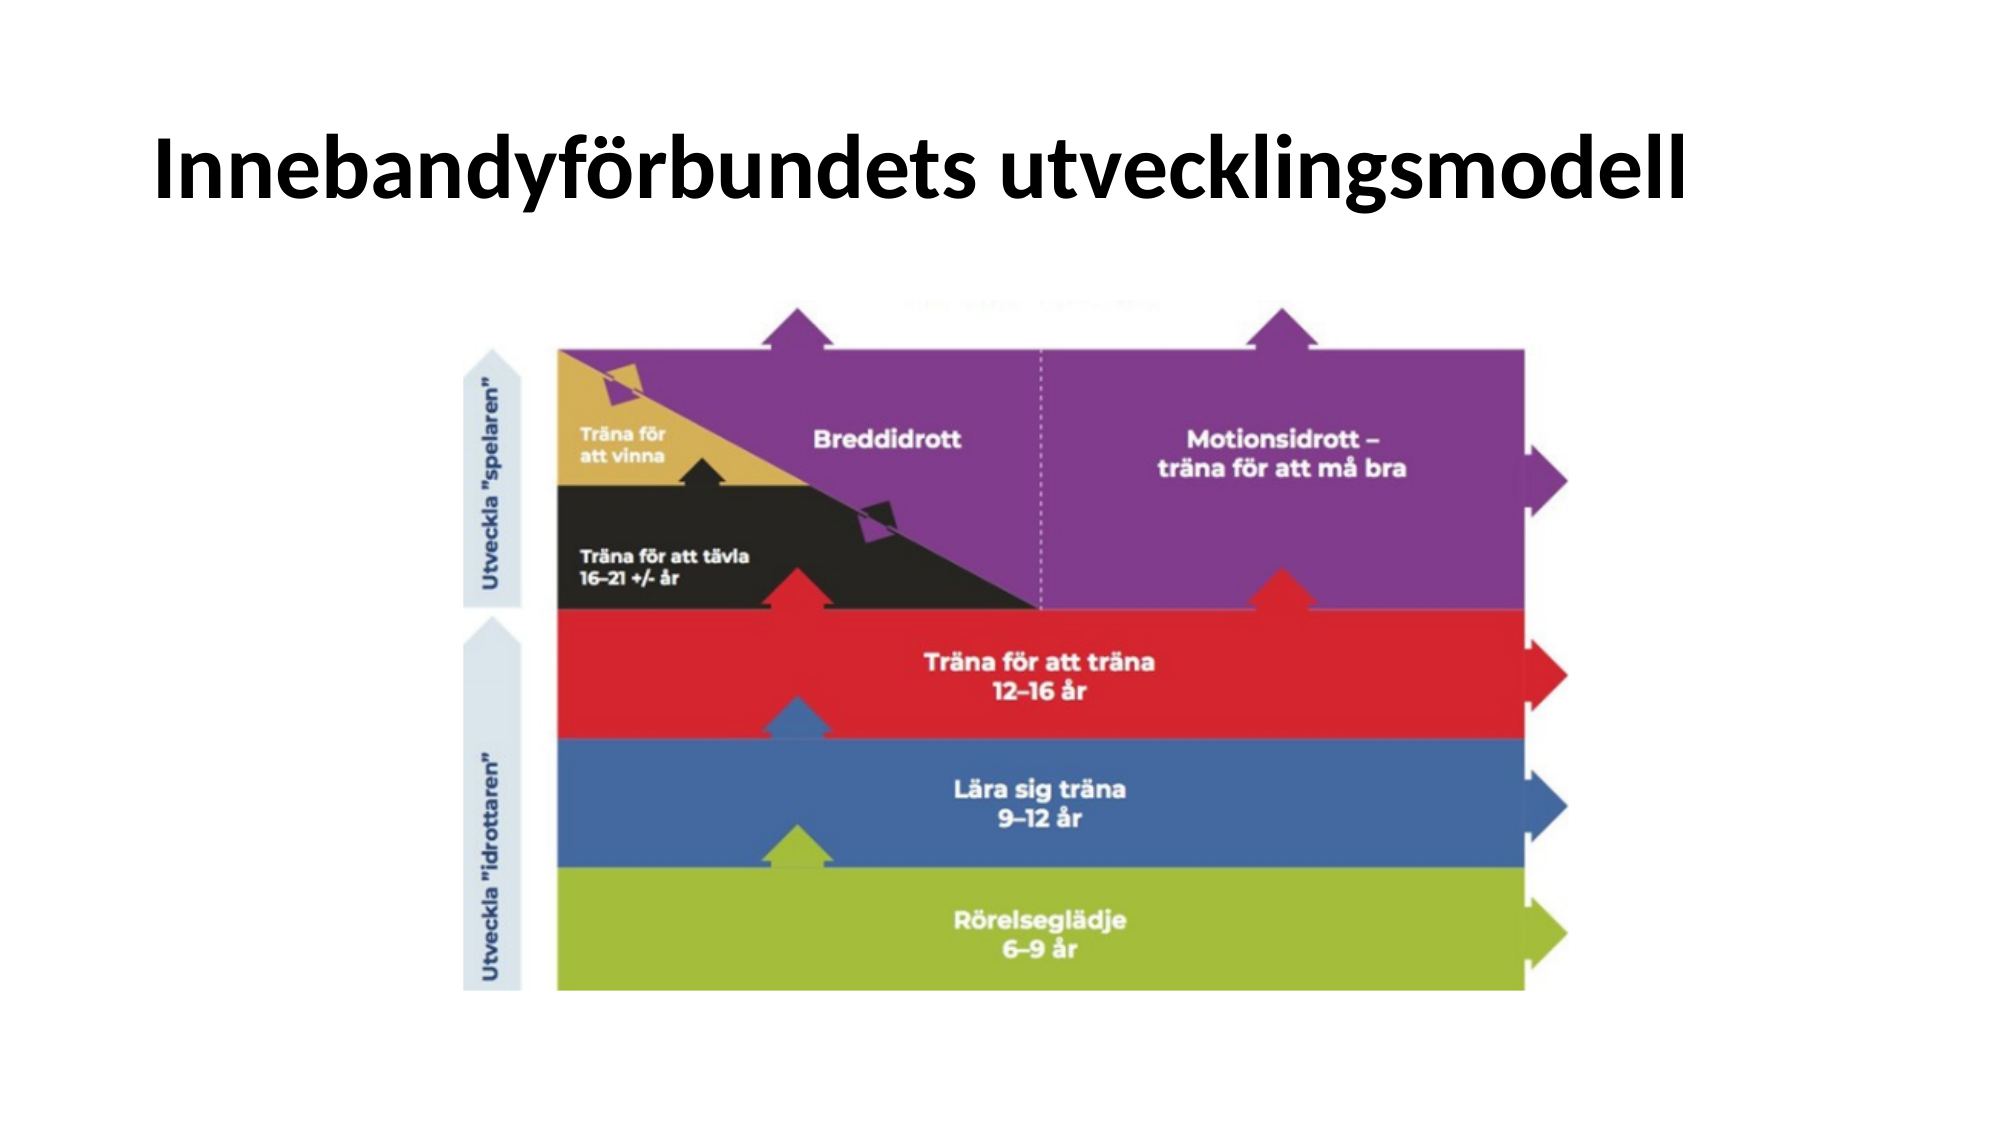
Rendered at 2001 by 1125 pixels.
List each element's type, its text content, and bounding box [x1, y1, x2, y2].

title Innebandyförbundets utvecklingsmodell [137, 59, 1863, 278]
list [393, 299, 1607, 1014]
